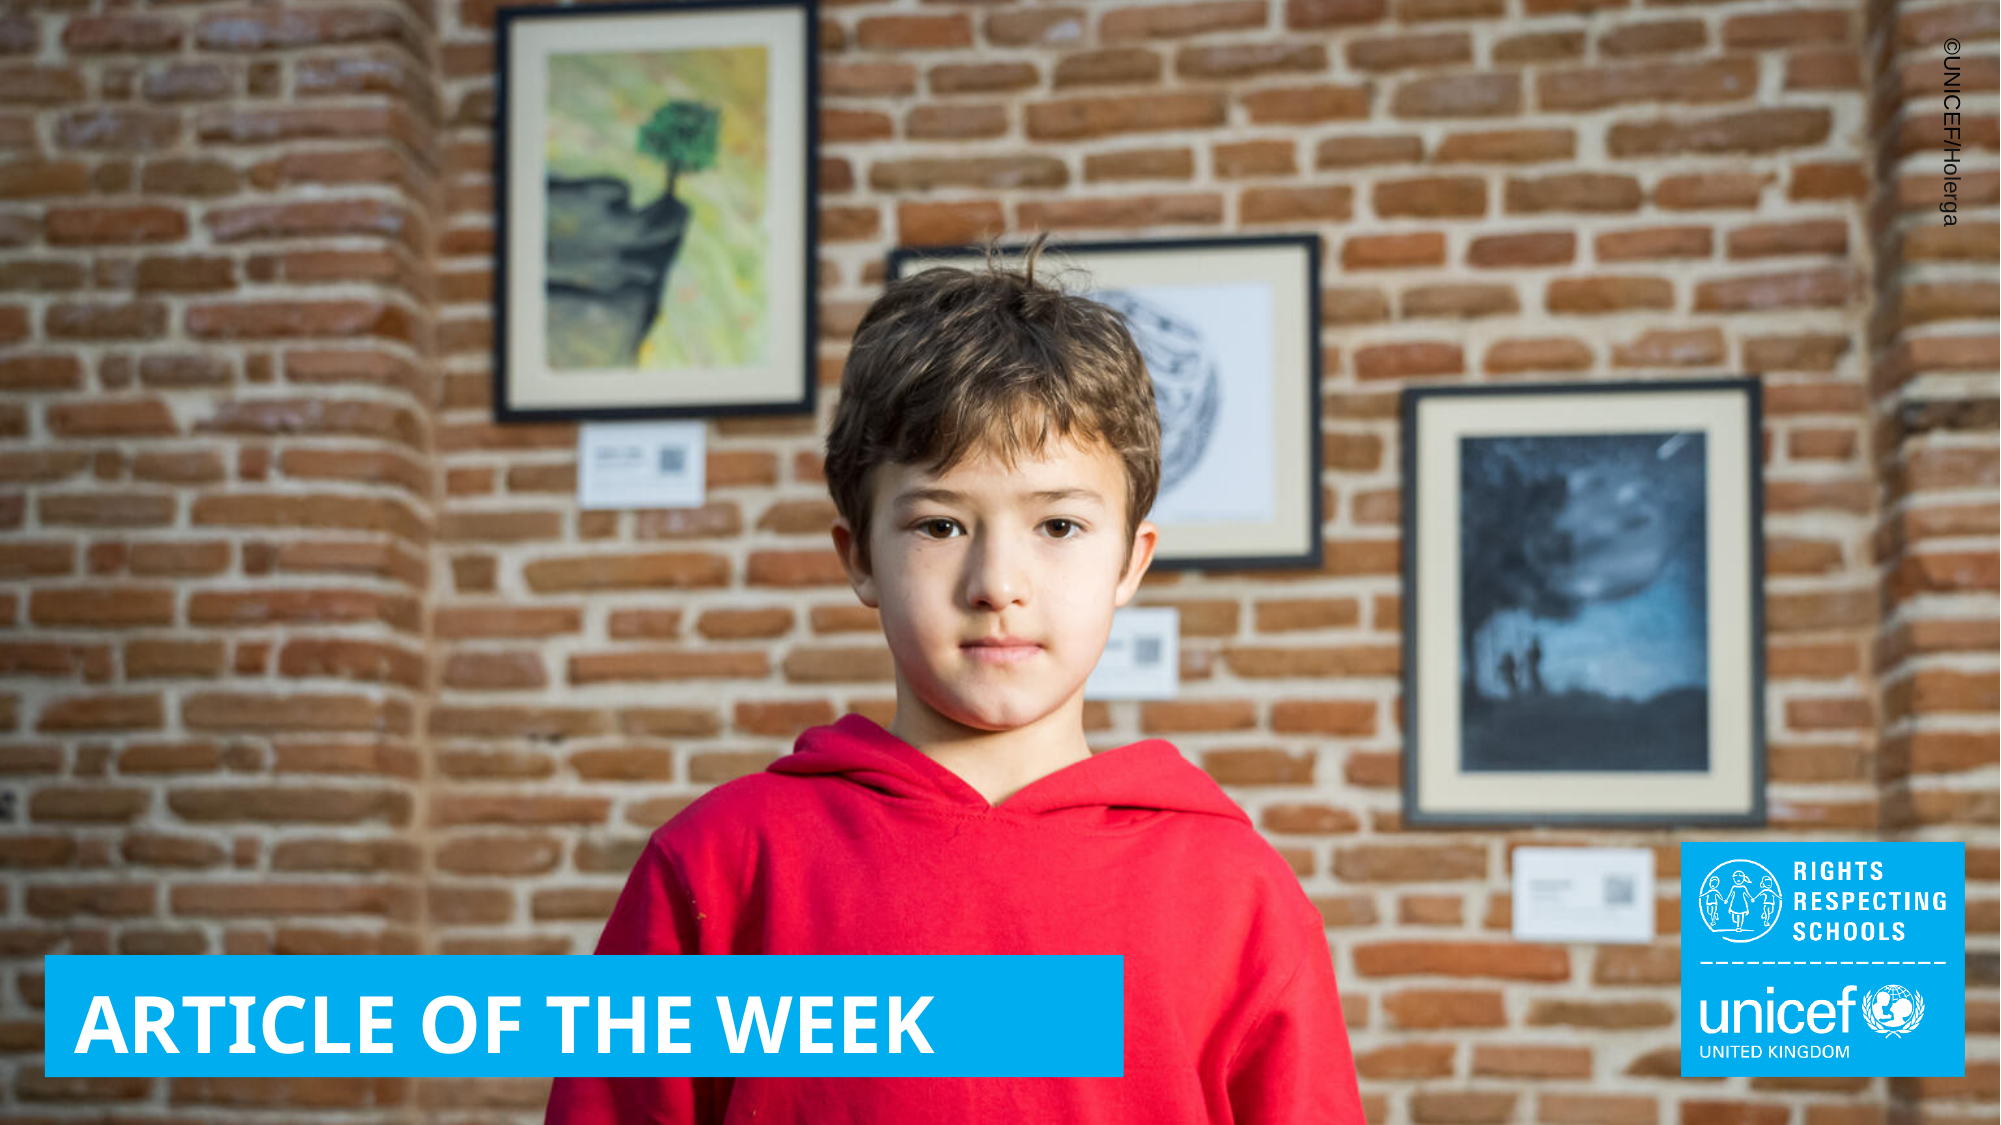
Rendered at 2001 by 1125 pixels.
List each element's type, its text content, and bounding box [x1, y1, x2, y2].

picture [0, 0, 2000, 1125]
title ARTICLE OF THE WEEK [44, 955, 1124, 1078]
